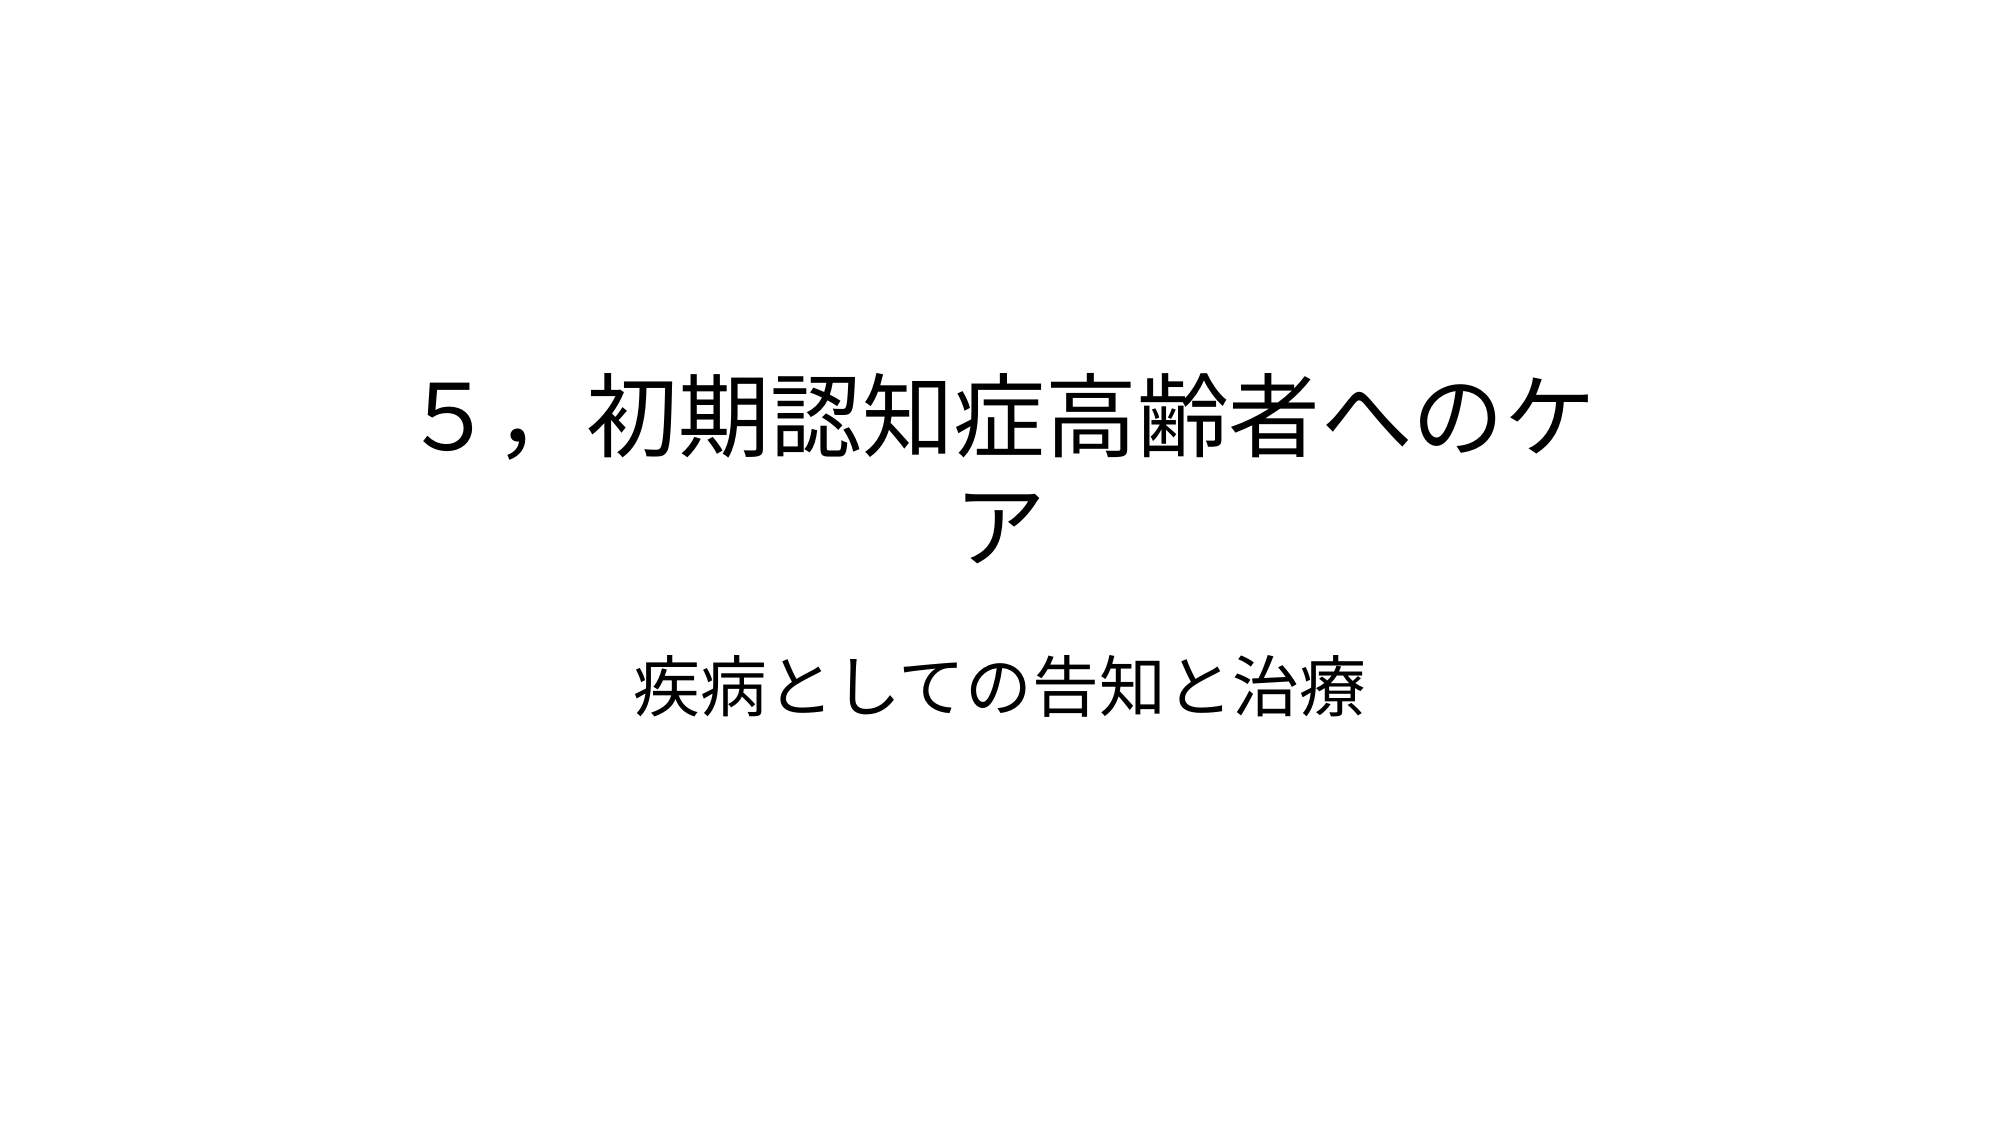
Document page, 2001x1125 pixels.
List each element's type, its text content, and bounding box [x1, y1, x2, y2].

subtitle 疾病としての告知と治療 [299, 637, 1701, 926]
title ５，初期認知症高齢者へのケア [362, 374, 1638, 564]
